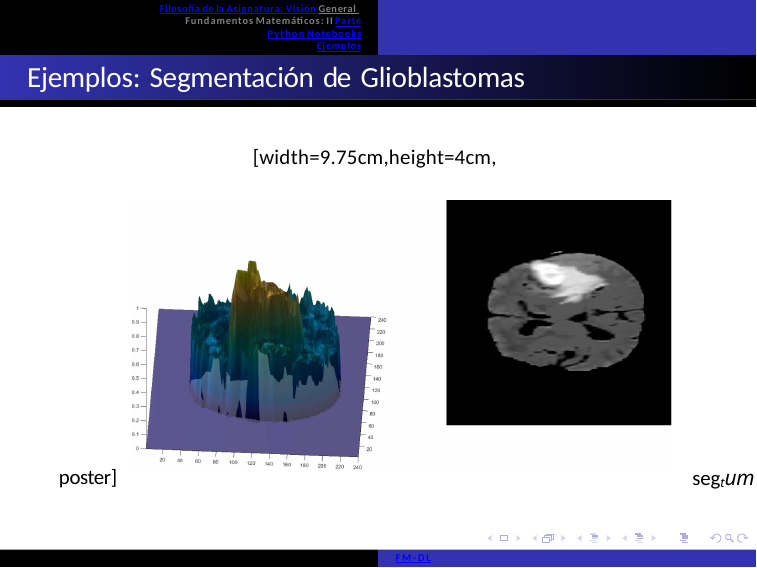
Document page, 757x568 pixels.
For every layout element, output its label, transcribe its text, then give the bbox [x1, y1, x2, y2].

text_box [0, 549, 757, 568]
text_box poster] [56, 461, 121, 489]
text_box segtum [686, 461, 757, 490]
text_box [0, 0, 757, 107]
picture [131, 200, 672, 471]
text_box [width=9.75cm,height=4cm, [250, 141, 505, 169]
